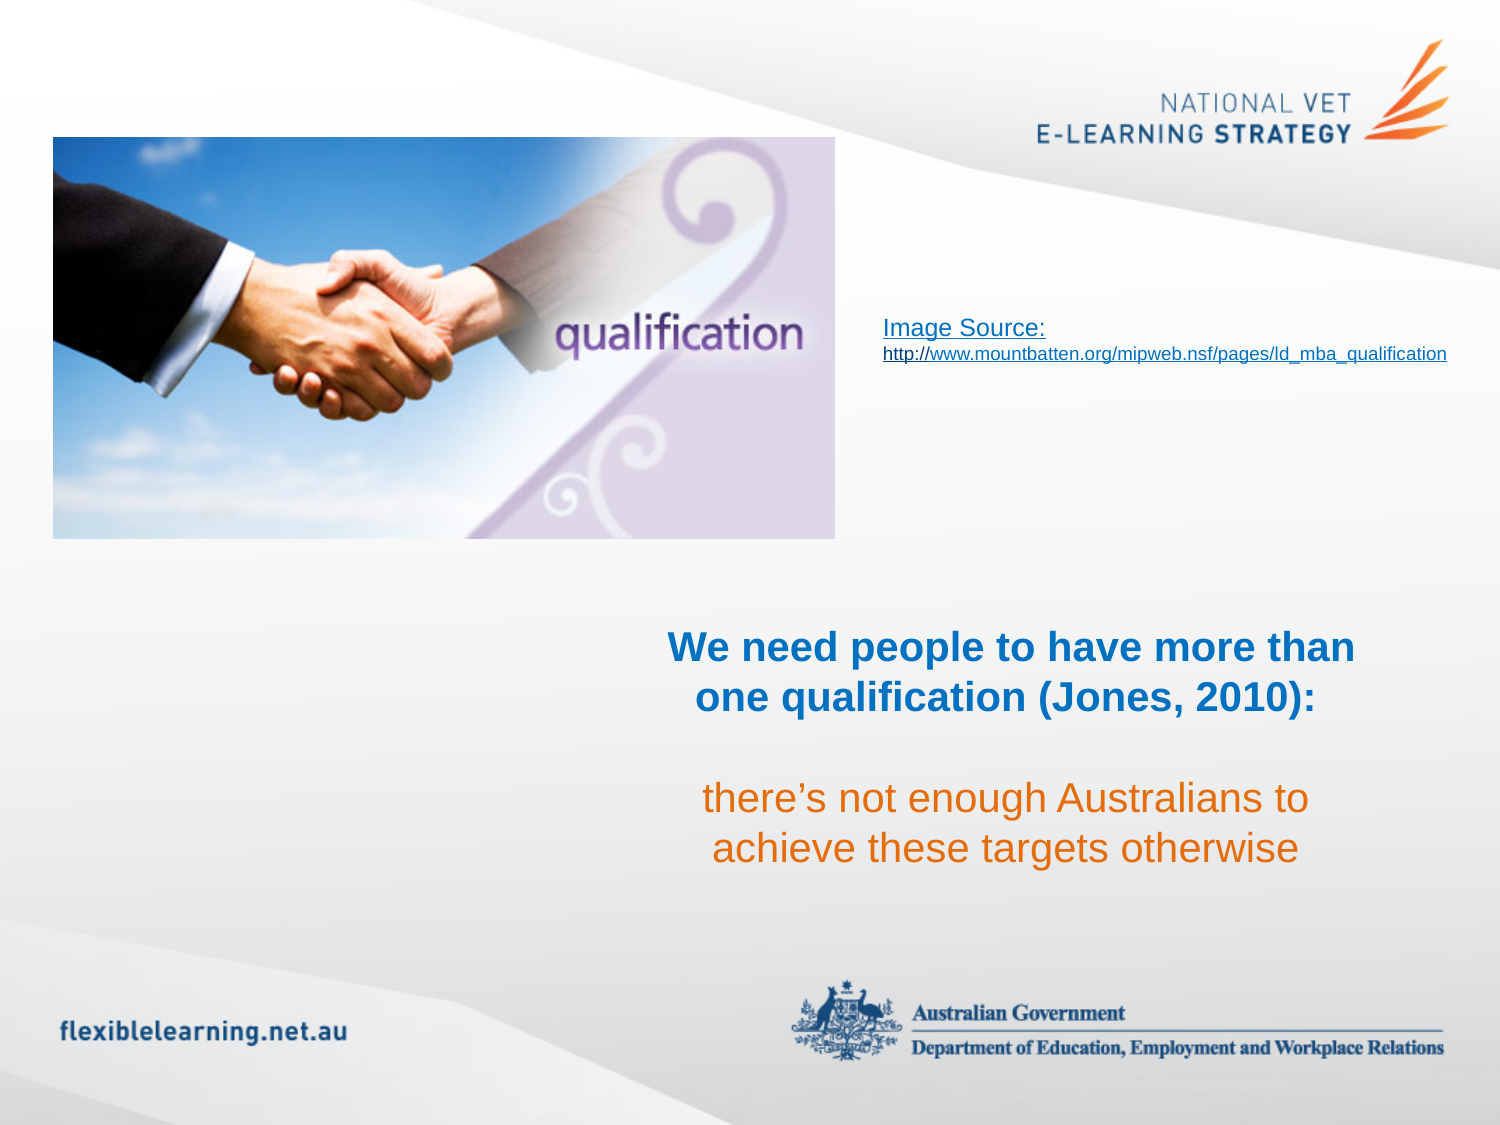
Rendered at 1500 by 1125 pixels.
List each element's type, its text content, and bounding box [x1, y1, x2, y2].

text_box Image Source: http://www.mountbatten.org/mipweb.nsf/pages/ld_mba_qualification [868, 303, 1477, 372]
picture [0, 0, 1500, 1125]
text_box We need people to have more than one qualification (Jones, 2010): there’s not enough Australians to achieve these targets otherwise [537, 517, 1400, 878]
